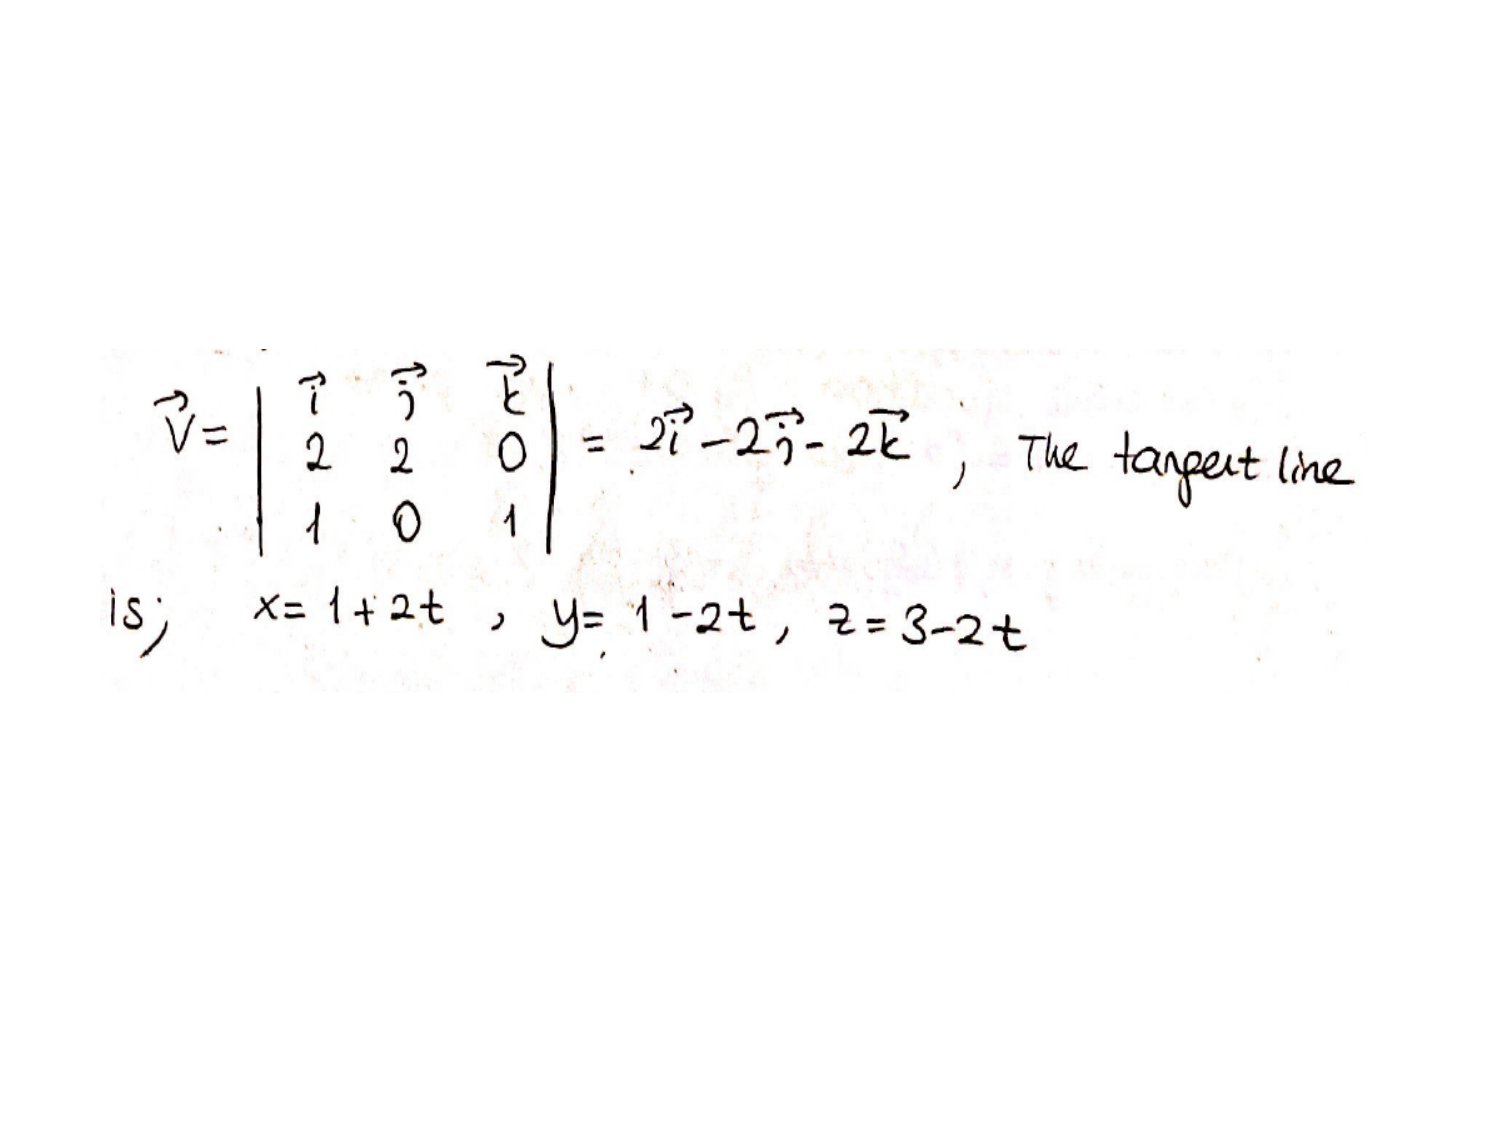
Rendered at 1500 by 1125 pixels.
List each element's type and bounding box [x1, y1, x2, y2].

list [100, 349, 1367, 693]
